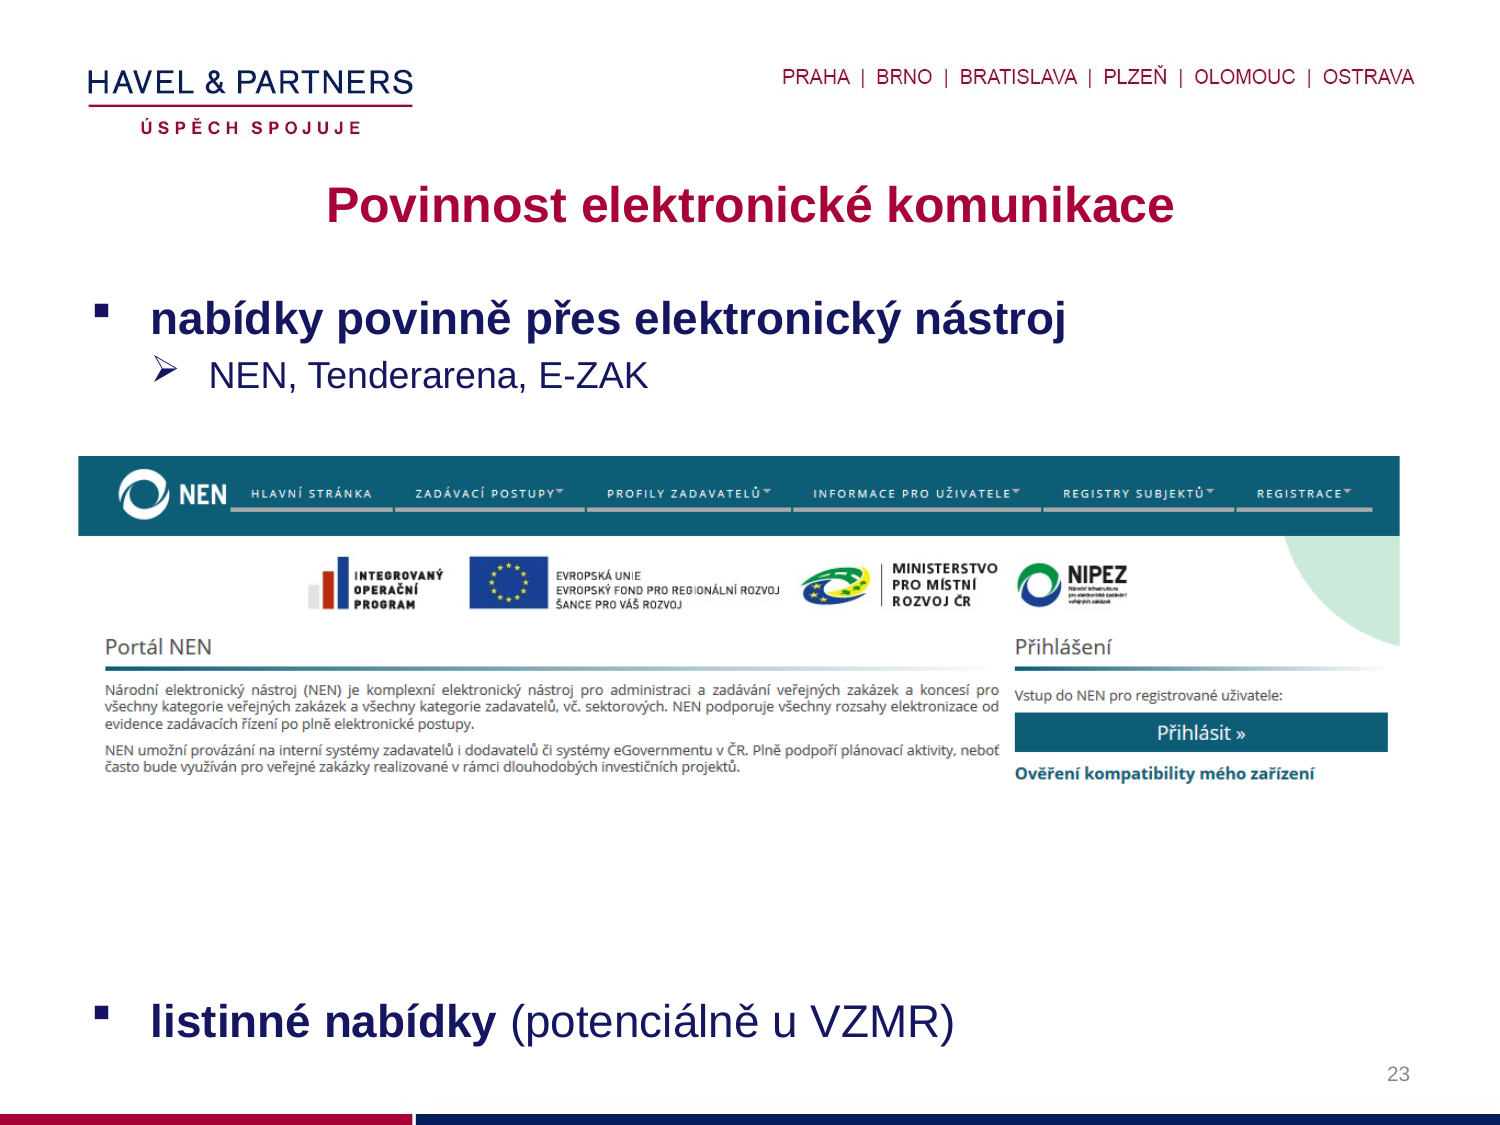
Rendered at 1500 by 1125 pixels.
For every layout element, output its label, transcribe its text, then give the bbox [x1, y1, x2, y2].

list nabídky povinně přes elektronický nástroj NEN, Tenderarena, E-ZAK listinné nabídky (potenciálně u VZMR) [76, 281, 1427, 1024]
picture [0, 0, 1500, 1125]
title Povinnost elektronické komunikace [76, 143, 1427, 263]
slide_number 23 [1074, 1042, 1425, 1103]
